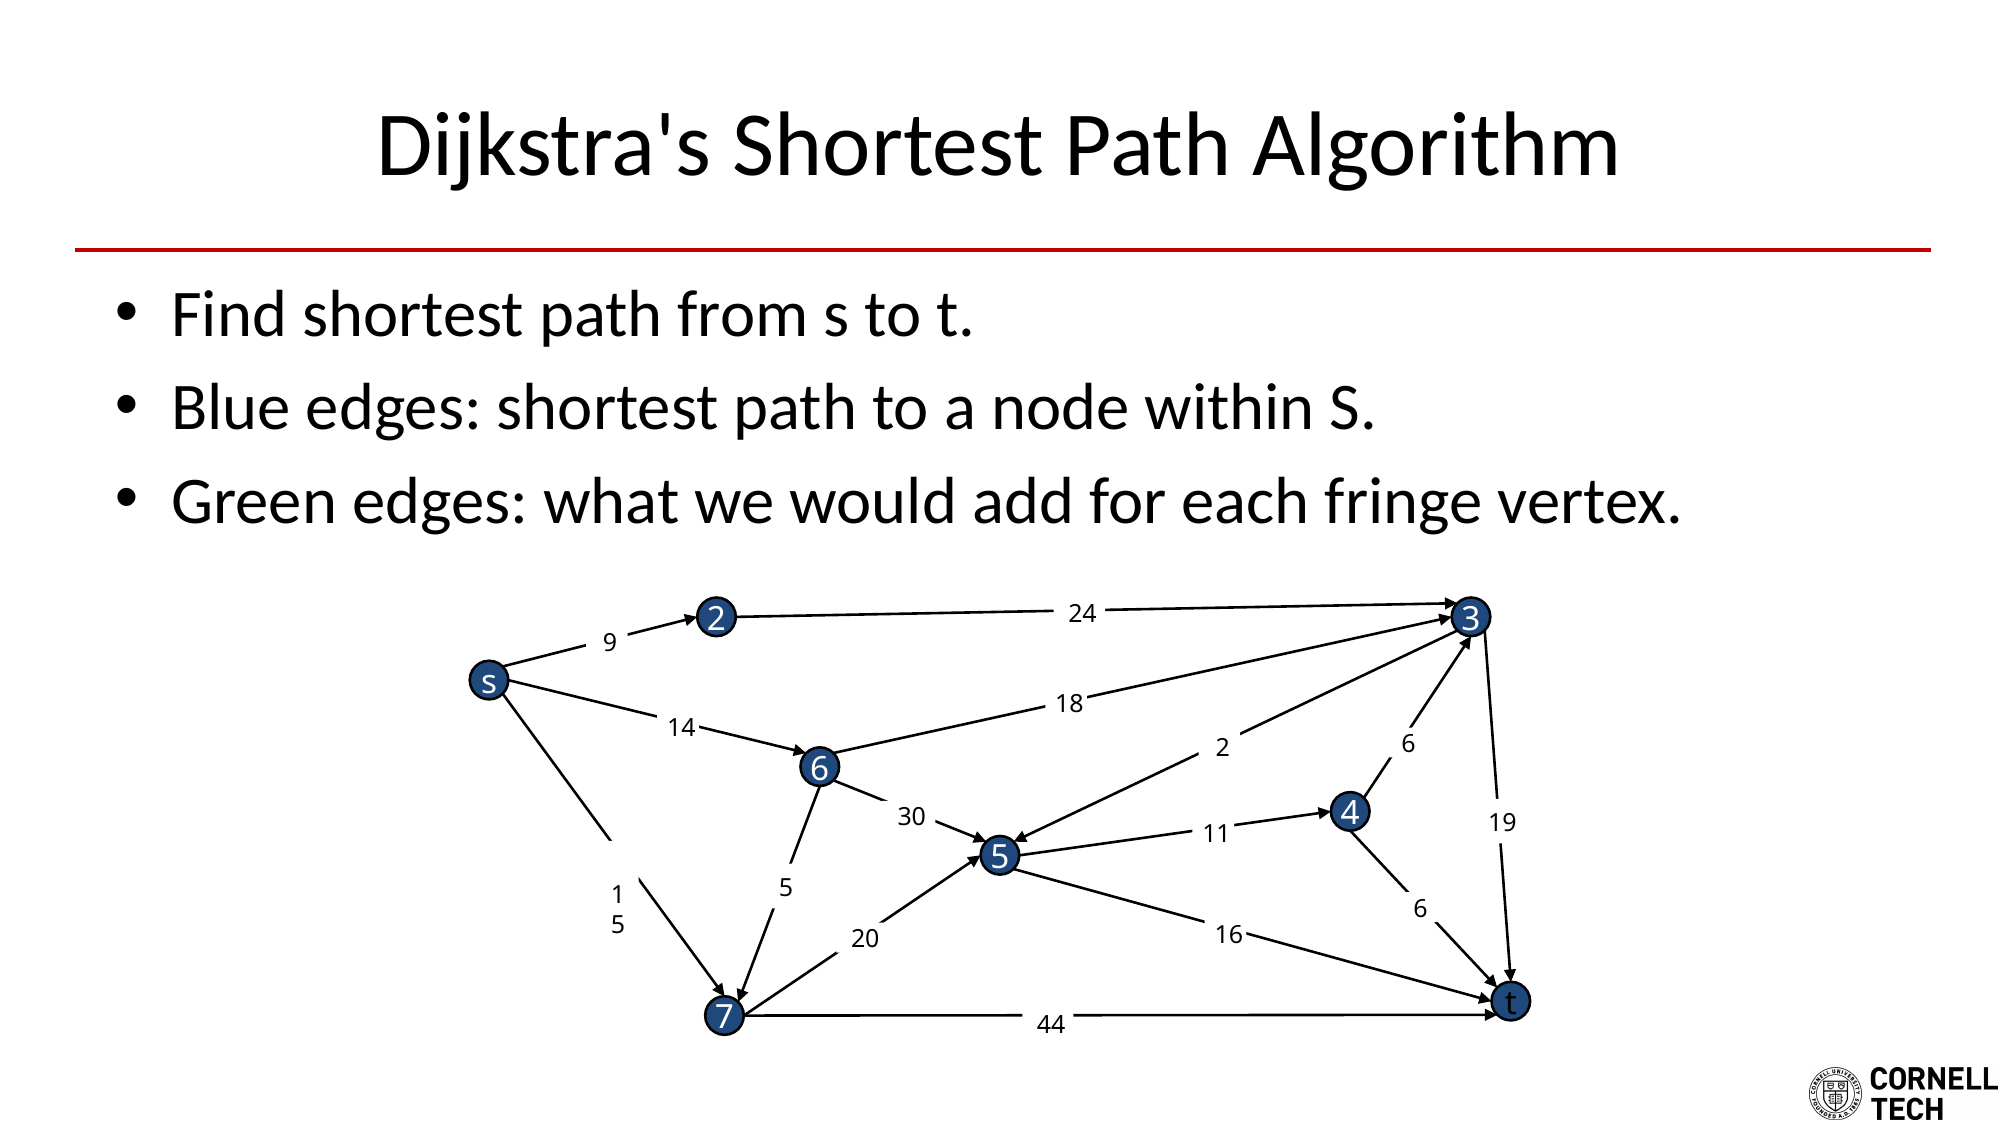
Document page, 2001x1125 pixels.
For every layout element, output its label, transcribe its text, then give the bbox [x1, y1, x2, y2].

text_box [469, 597, 1531, 1036]
title Dijkstra's Shortest Path Algorithm [99, 45, 1900, 233]
picture [1809, 1067, 1998, 1120]
list Find shortest path from s to t. Blue edges: shortest path to a node within S. Green edges: what we would add for each fringe vertex. [99, 262, 1900, 1005]
